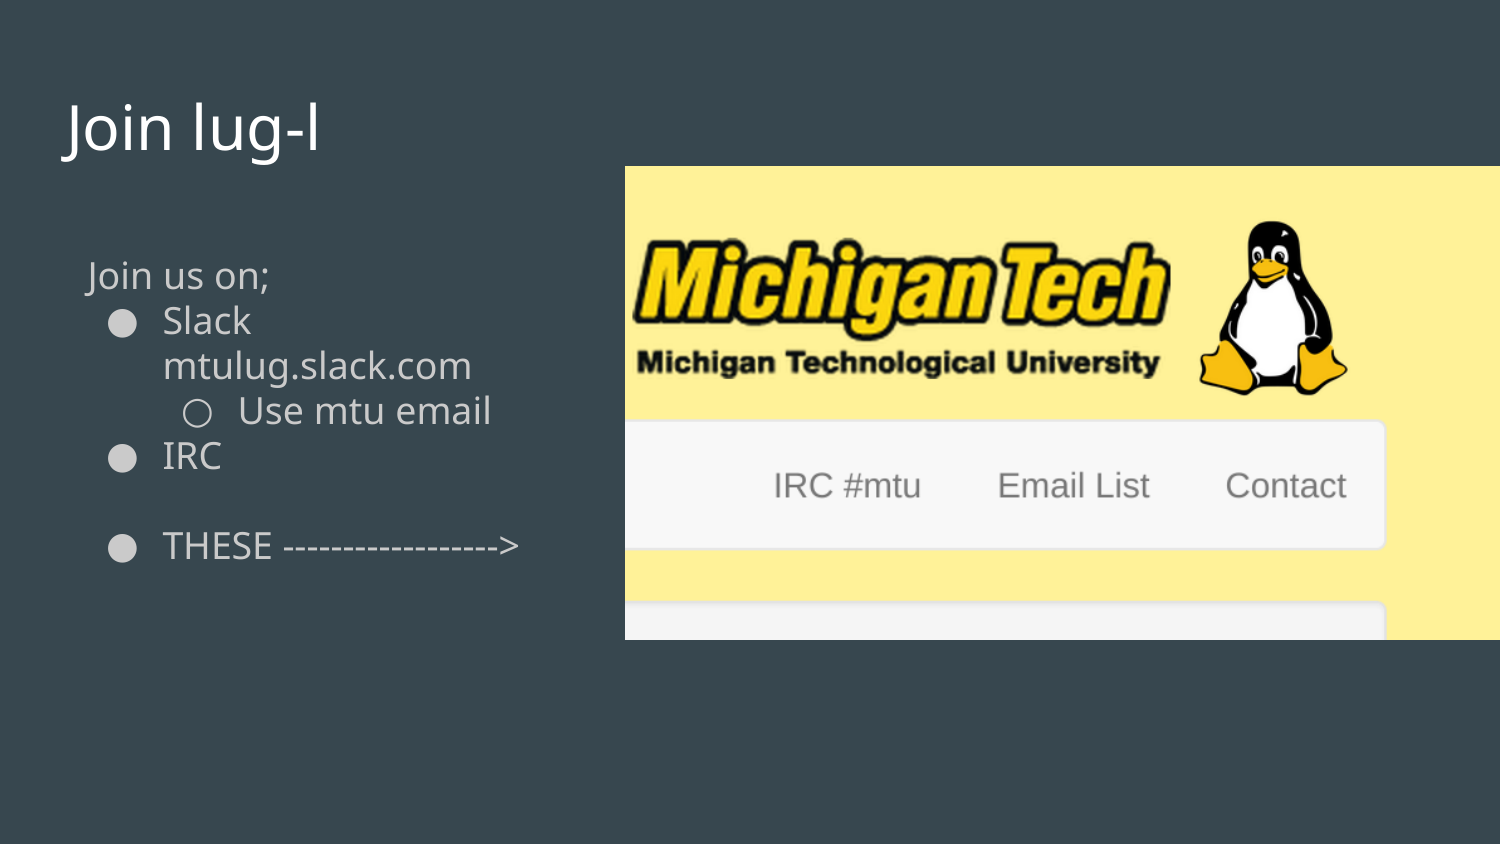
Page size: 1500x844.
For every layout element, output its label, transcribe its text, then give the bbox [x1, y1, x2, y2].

text_box Join us on; Slack mtulug.slack.com Use mtu email IRC THESE ------------------> [72, 236, 568, 693]
picture [625, 166, 1500, 640]
title Join lug-l [51, 72, 1449, 167]
